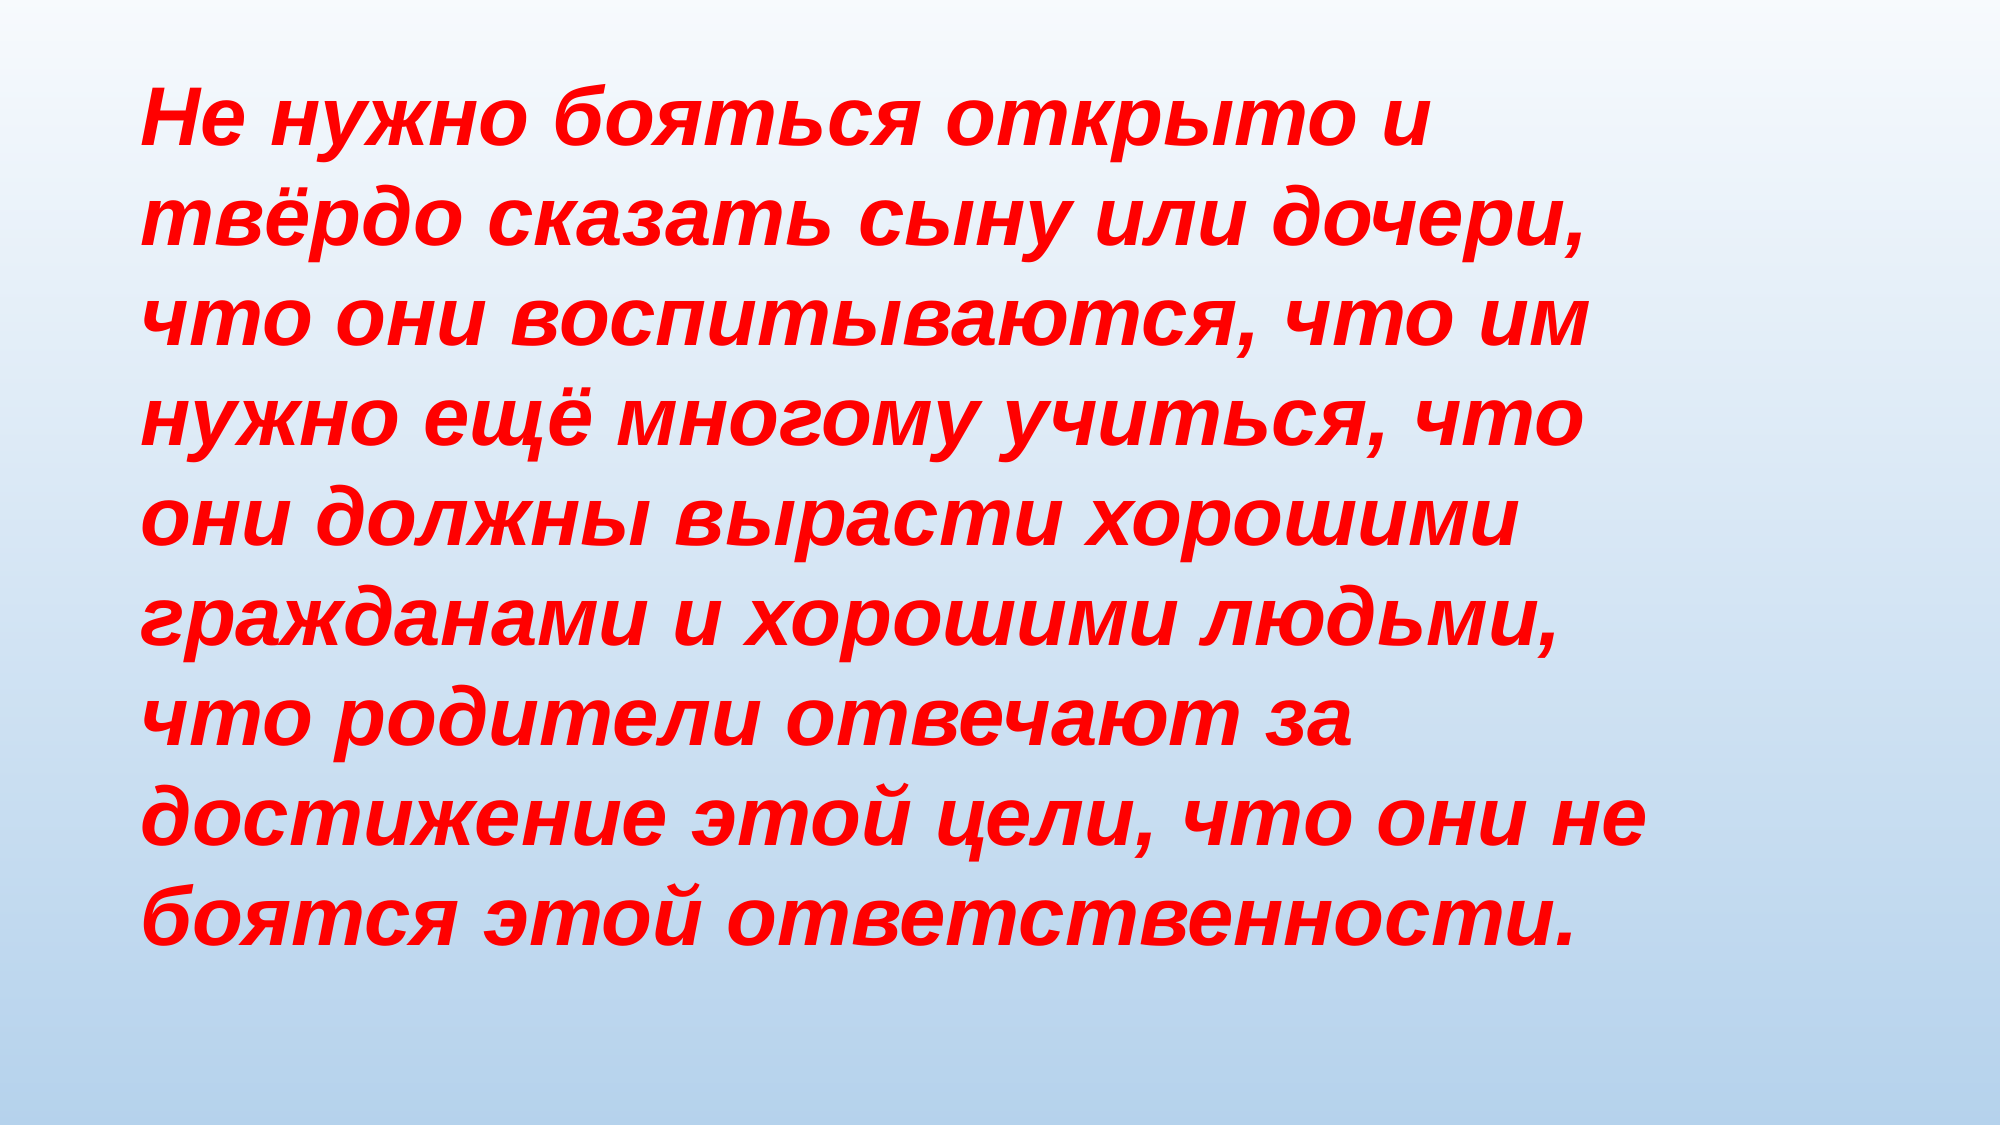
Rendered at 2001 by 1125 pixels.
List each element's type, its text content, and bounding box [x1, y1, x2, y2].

text_box Не нужно бояться открыто и твёрдо сказать сыну или дочери, что они воспитываются, что им нужно ещё многому учиться, что они должны вырасти хорошими гражданами и хорошими людьми, что родители отвечают за достижение этой цели, что они не боятся этой ответственности. [125, 54, 1742, 970]
